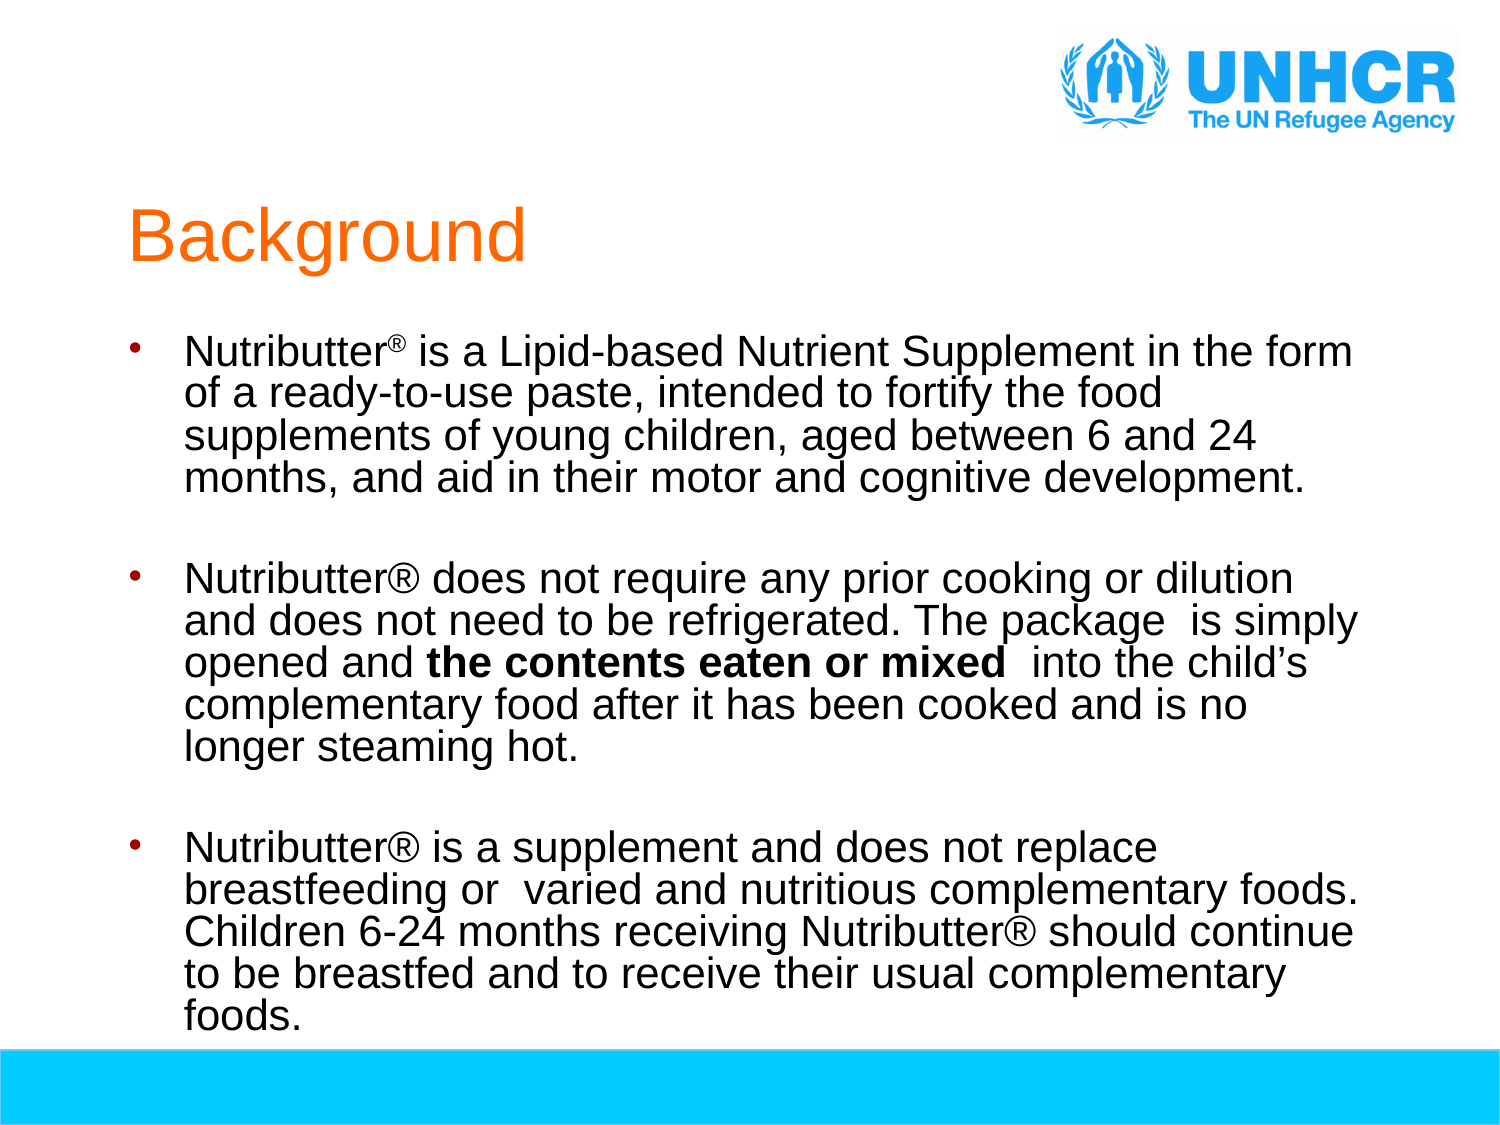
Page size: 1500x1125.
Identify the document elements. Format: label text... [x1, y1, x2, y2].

picture [1057, 31, 1461, 139]
title Background [112, 174, 1088, 288]
list Nutributter® is a Lipid-based Nutrient Supplement in the form of a ready-to-use paste, intended to fortify the food supplements of young children, aged between 6 and 24 months, and aid in their motor and cognitive development. Nutributter® does not require any prior cooking or dilution and does not need to be refrigerated. The package is simply opened and the contents eaten or mixed into the child’s complementary food after it has been cooked and is no longer steaming hot. Nutributter® is a supplement and does not replace breastfeeding or varied and nutritious complementary foods. Children 6-24 months receiving Nutributter® should continue to be breastfed and to receive their usual complementary foods. [112, 324, 1388, 1001]
